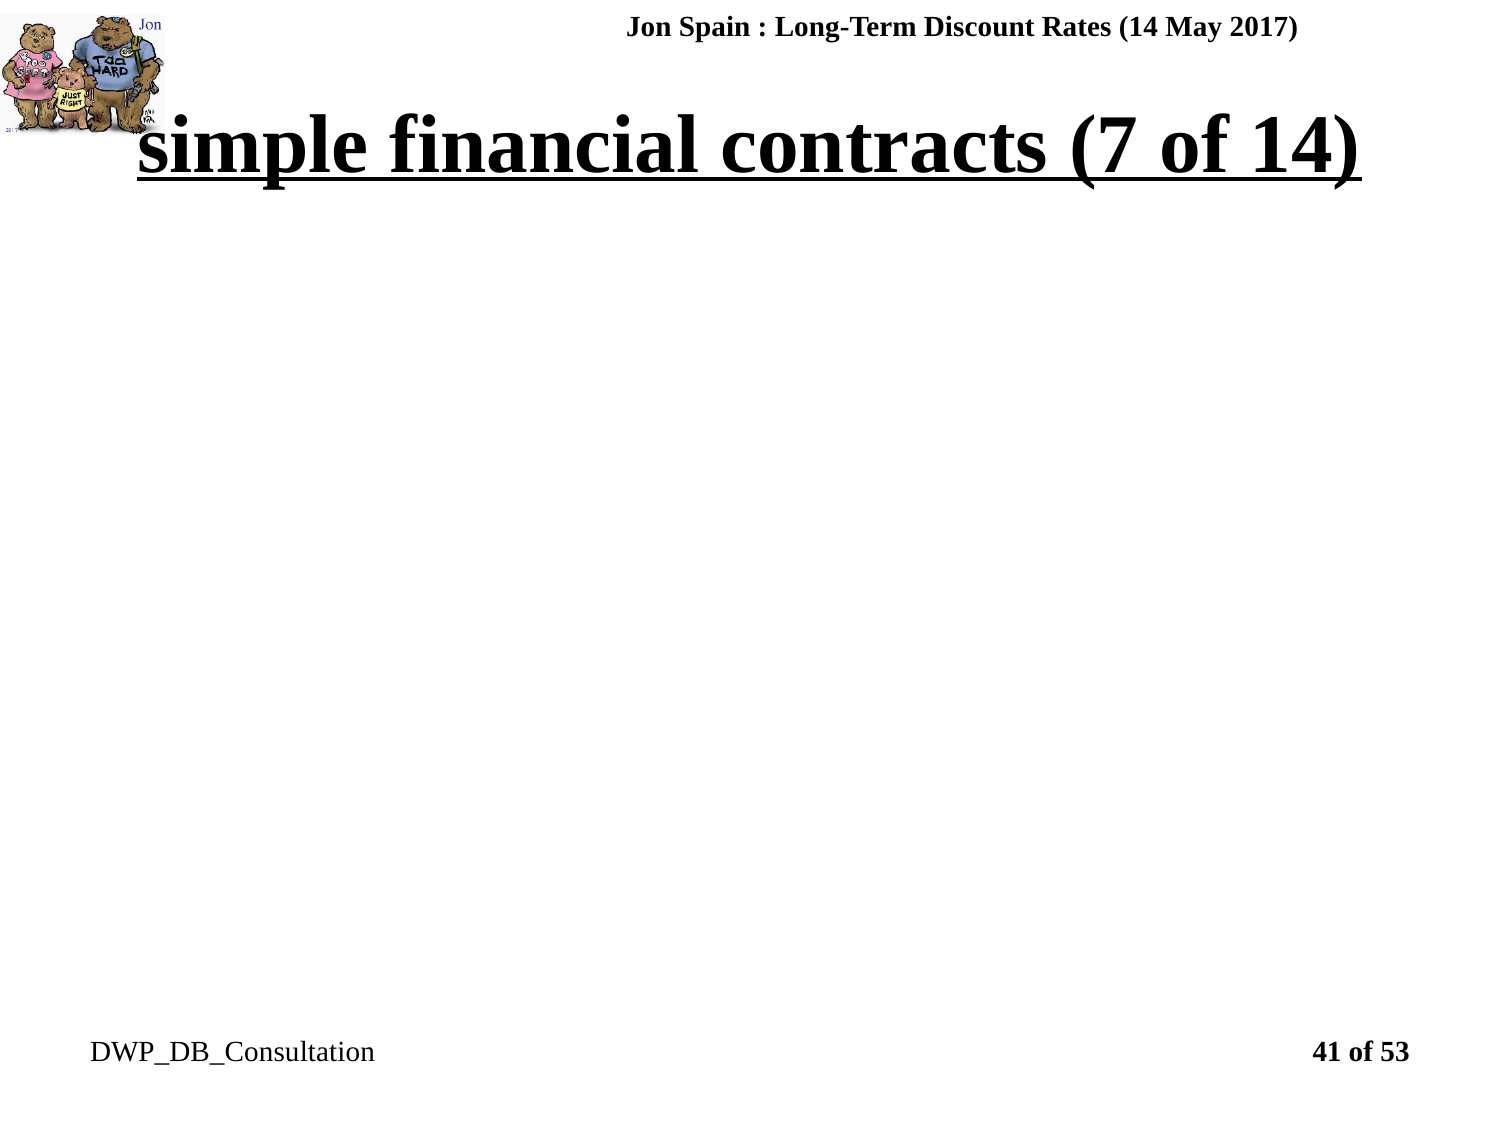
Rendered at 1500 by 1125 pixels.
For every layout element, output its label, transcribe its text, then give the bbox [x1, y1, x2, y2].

slide_number 41 of 53 [1074, 1024, 1425, 1103]
picture [0, 15, 165, 135]
slide_number DWP_DB_Consultation [75, 1024, 632, 1103]
footer Jon Spain : Long-Term Discount Rates (14 May 2017) [501, 0, 1424, 79]
title simple financial contracts (7 of 14) [75, 45, 1425, 233]
